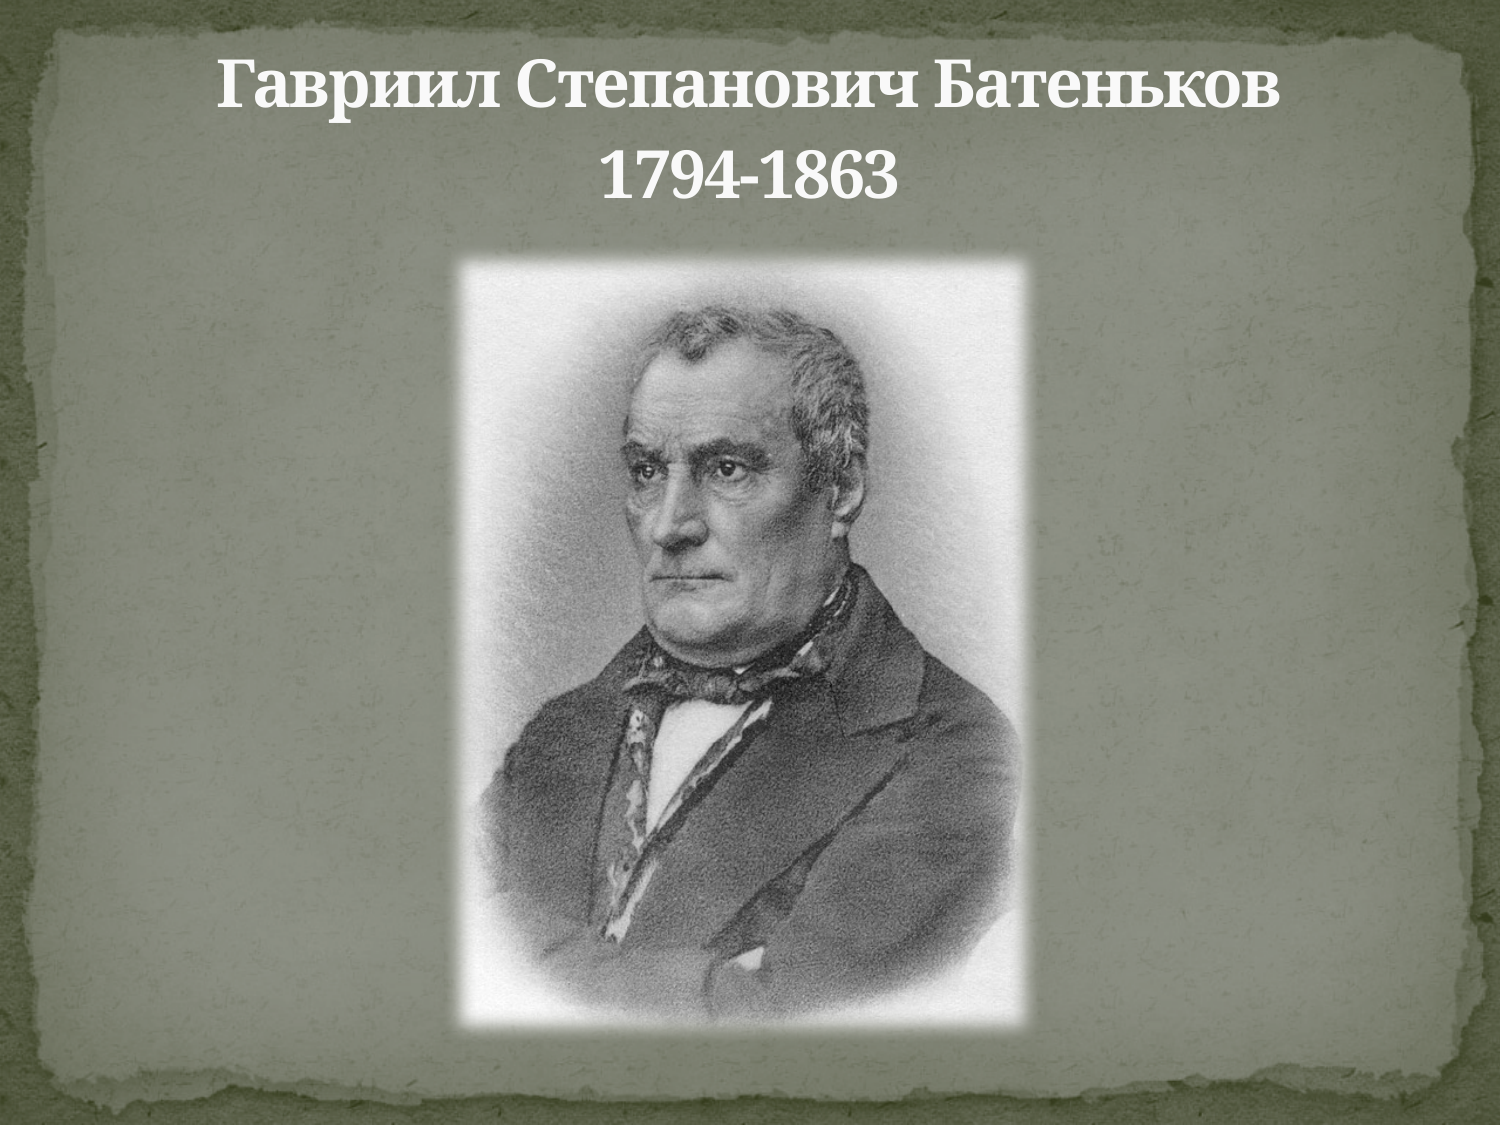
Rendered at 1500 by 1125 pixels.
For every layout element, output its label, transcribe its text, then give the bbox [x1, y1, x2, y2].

picture [444, 245, 1043, 1043]
title Гавриил Степанович Батеньков 1794-1863 [74, 24, 1425, 225]
